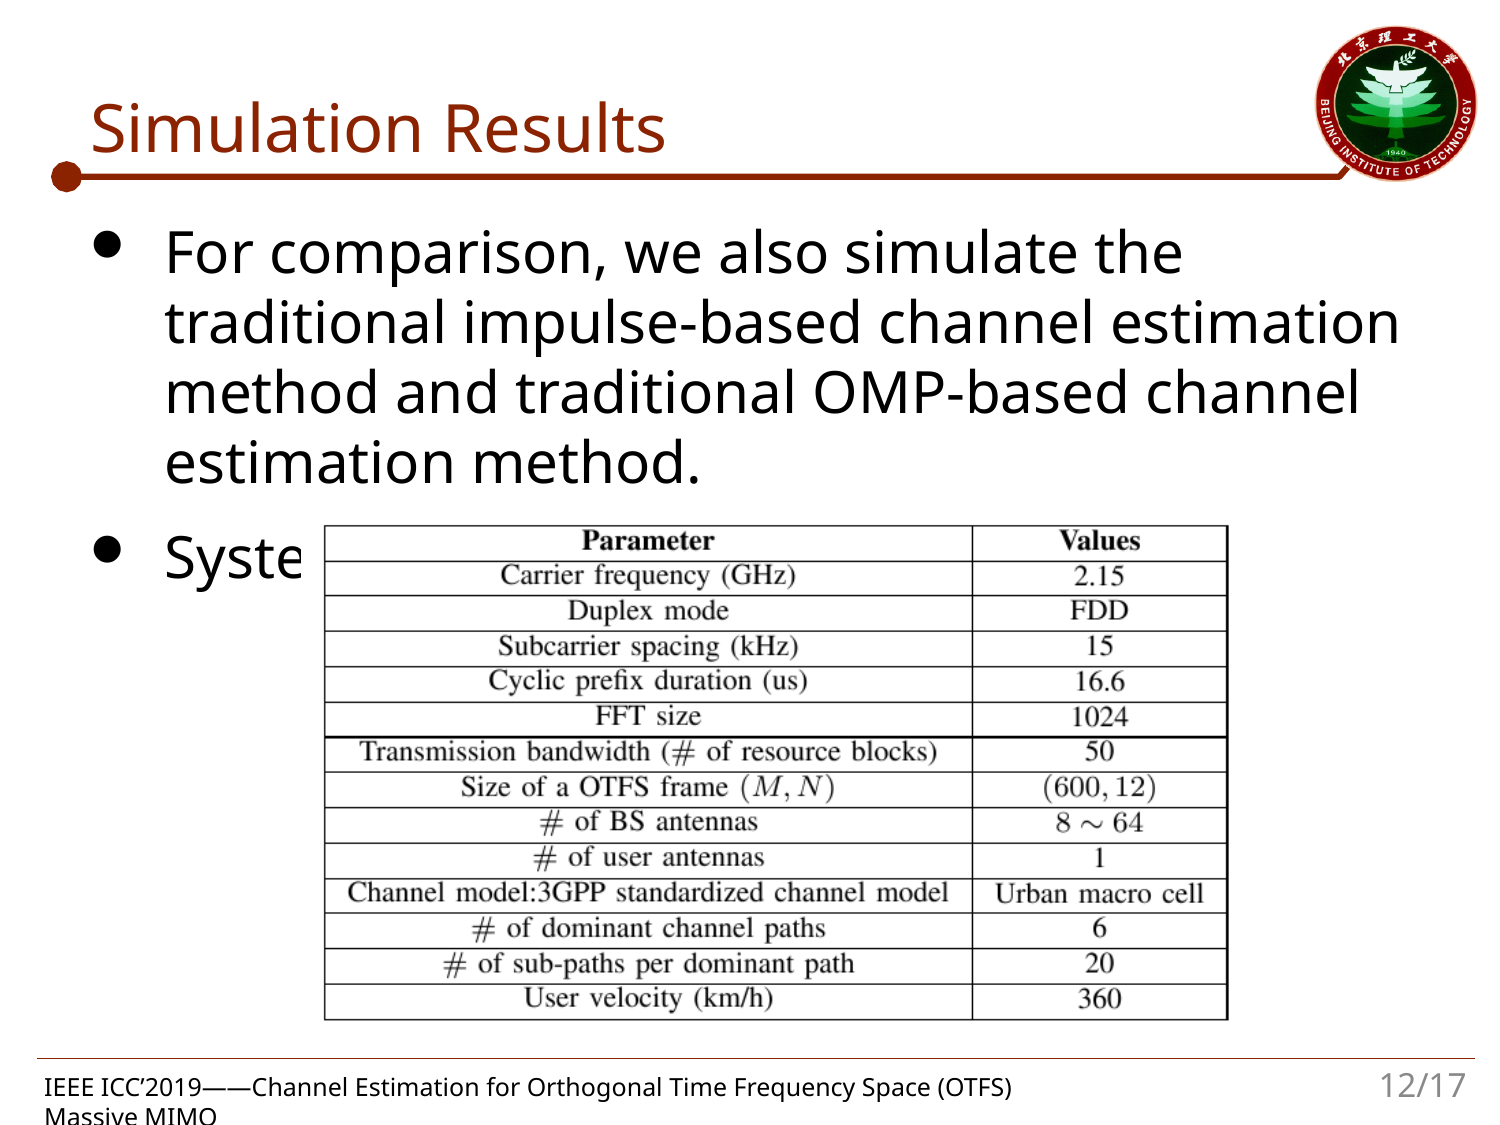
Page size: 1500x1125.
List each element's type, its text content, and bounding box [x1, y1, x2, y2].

list For comparison, we also simulate the traditional impulse-based channel estimation method and traditional OMP-based channel estimation method. System parameters for simulations: [75, 208, 1471, 1035]
picture [300, 513, 1248, 1037]
picture [1304, 23, 1488, 185]
title Simulation Results [75, 19, 1317, 174]
